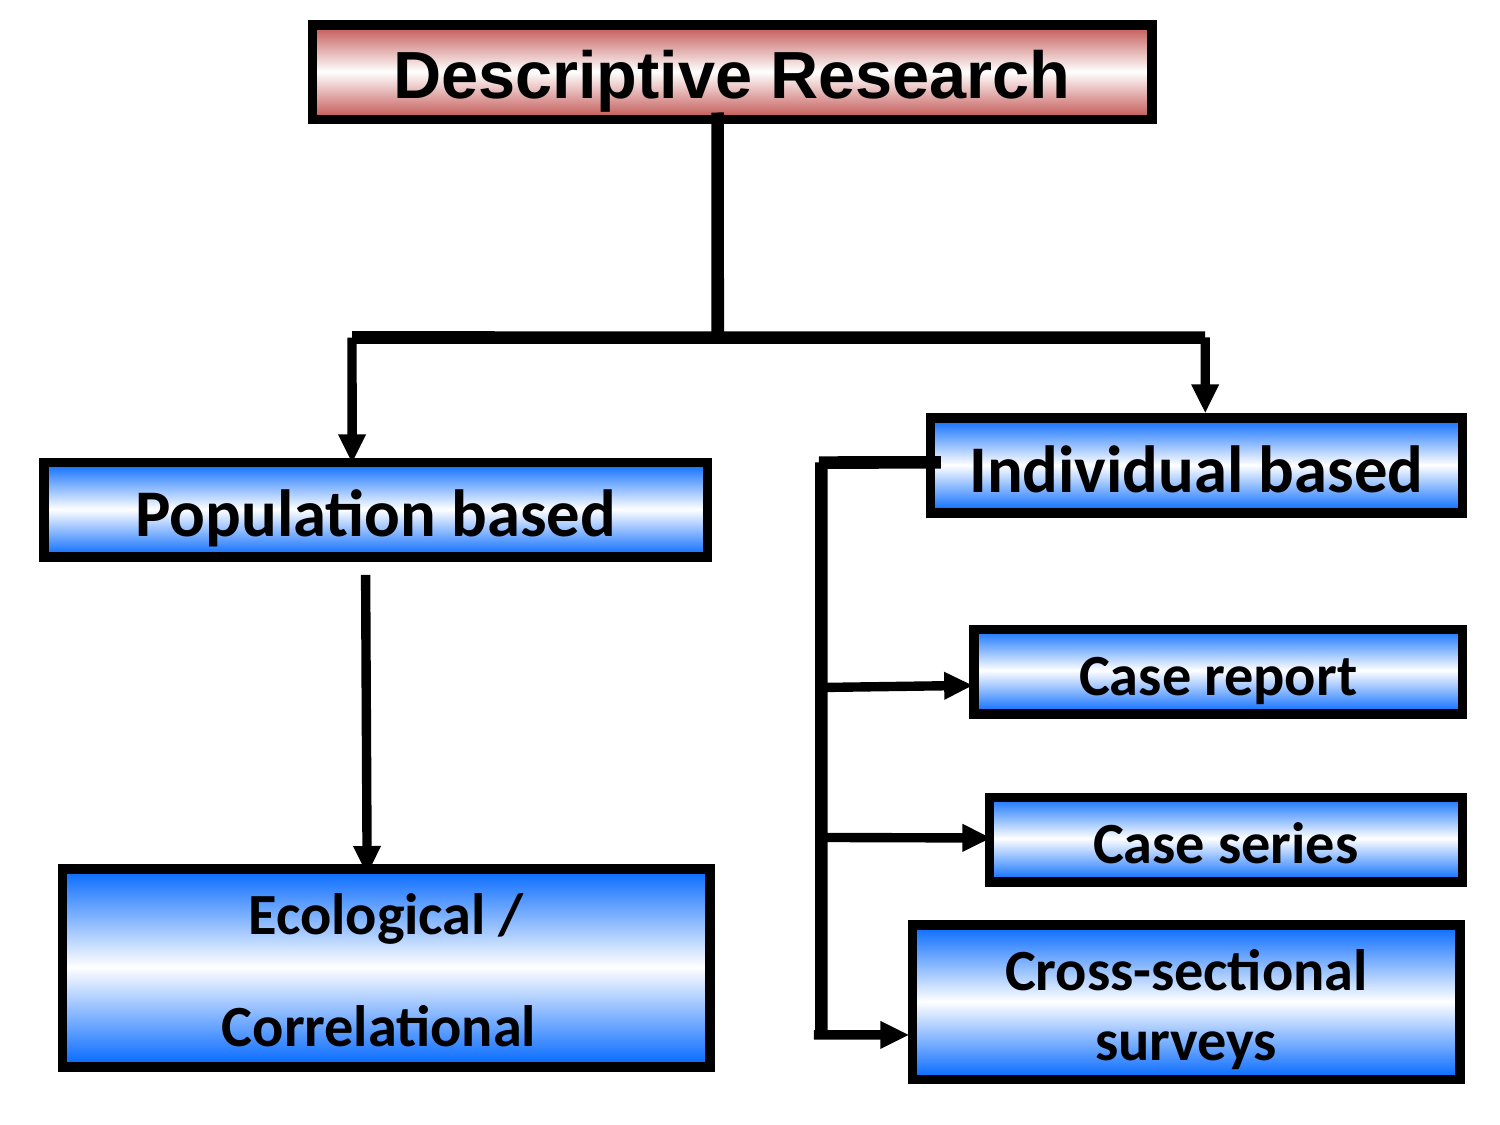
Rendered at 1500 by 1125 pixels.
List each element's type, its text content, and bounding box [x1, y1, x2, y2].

text_box Population based [43, 462, 708, 558]
text_box Descriptive Research [312, 24, 1153, 120]
text_box Ecological / Correlational [62, 868, 711, 1067]
text_box [822, 1028, 909, 1042]
text_box [822, 831, 991, 845]
text_box Case series [989, 797, 1463, 883]
text_box Individual based [930, 418, 1463, 513]
text_box [1199, 338, 1212, 413]
text_box Cross-sectional surveys [912, 924, 1461, 1080]
text_box [360, 574, 374, 875]
text_box [823, 679, 973, 692]
text_box Case report [974, 629, 1463, 715]
text_box [345, 337, 359, 463]
